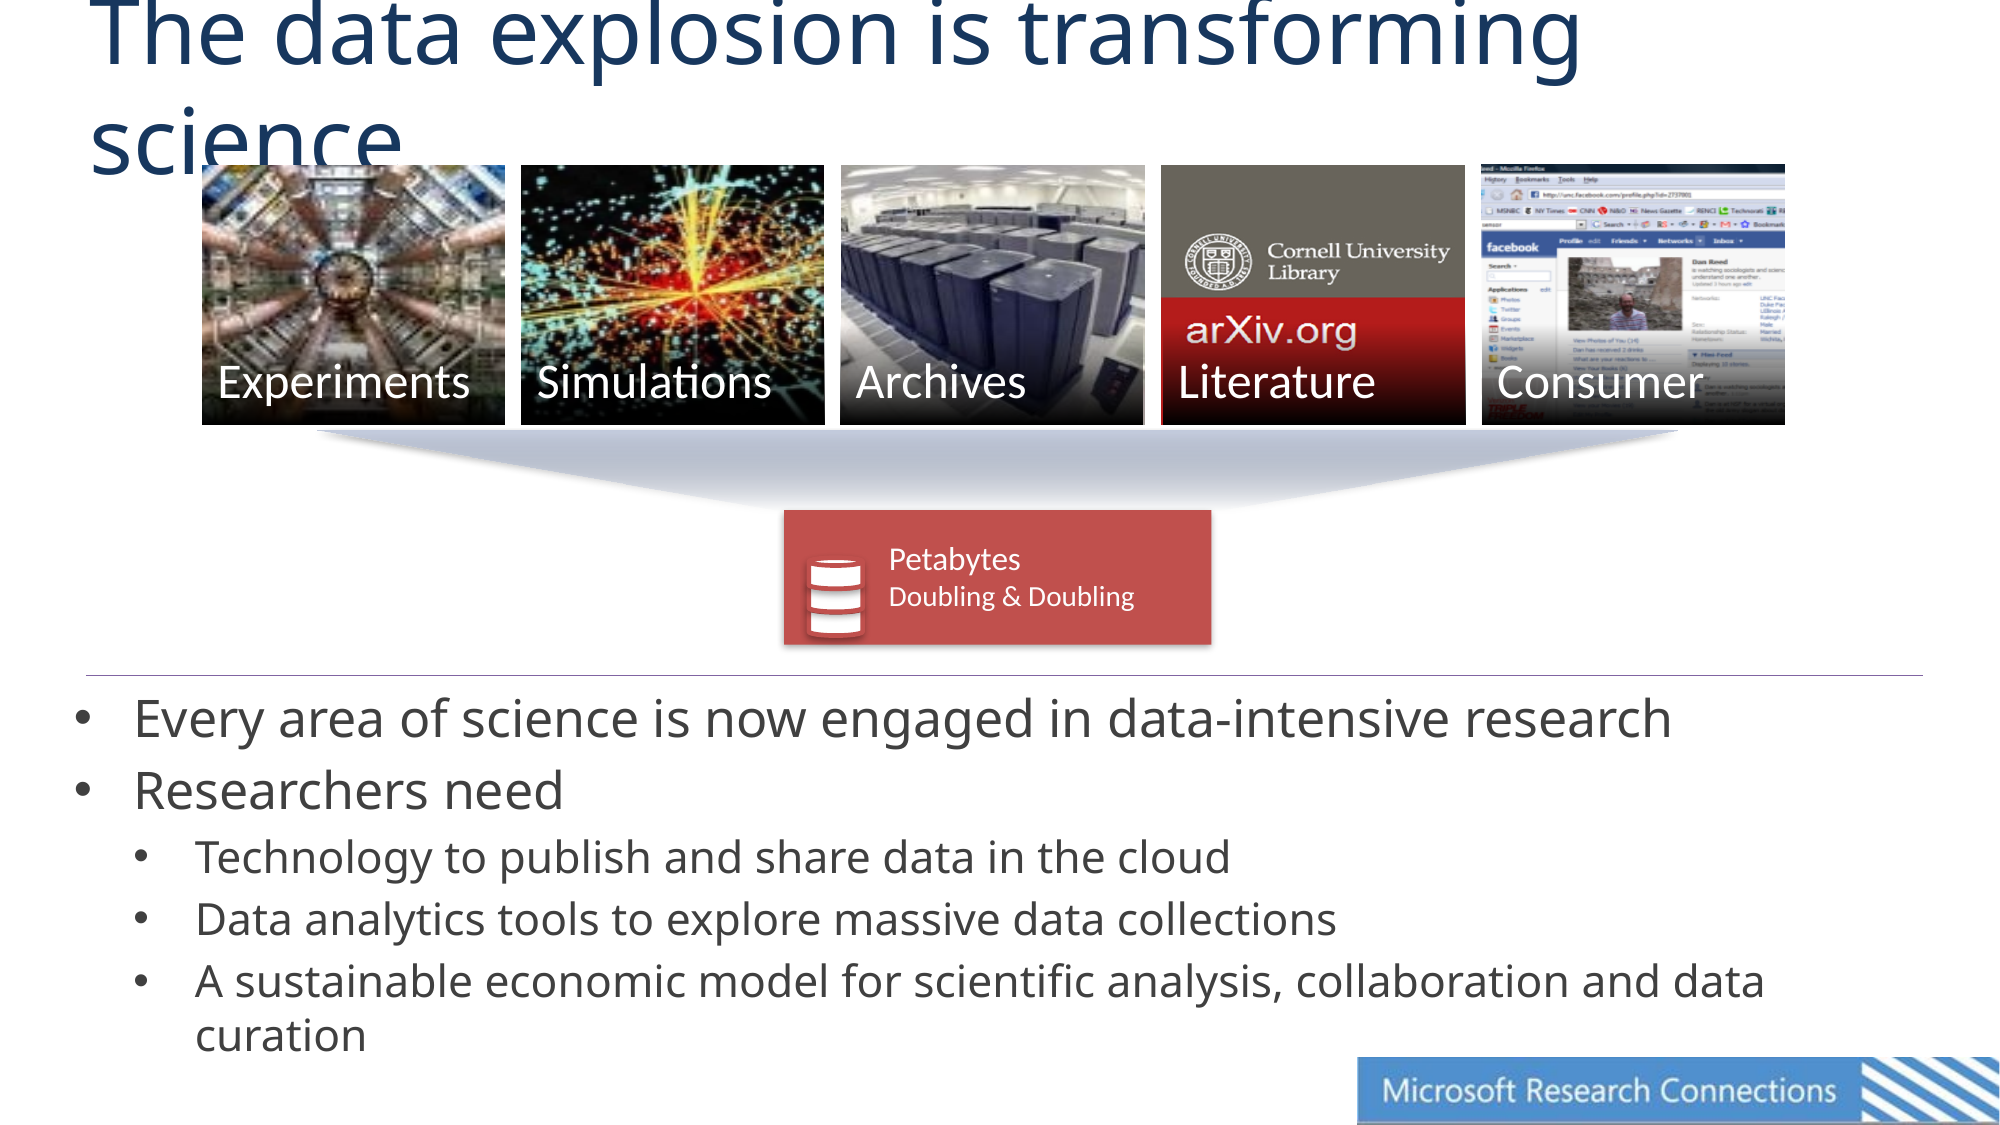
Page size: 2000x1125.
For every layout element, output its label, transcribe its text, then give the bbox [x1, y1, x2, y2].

text_box [343, 436, 1653, 511]
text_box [201, 164, 1785, 426]
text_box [808, 557, 863, 636]
list Every area of science is now engaged in data-intensive research Researchers need Technology to publish and share data in the cloud Data analytics tools to explore massive data collections A sustainable economic model for scientific analysis, collaboration and data curation [53, 675, 1924, 1072]
picture [1357, 1057, 2000, 1125]
text_box Petabytes Doubling & Doubling [783, 509, 1212, 645]
title The data explosion is transforming science [69, 32, 1926, 133]
